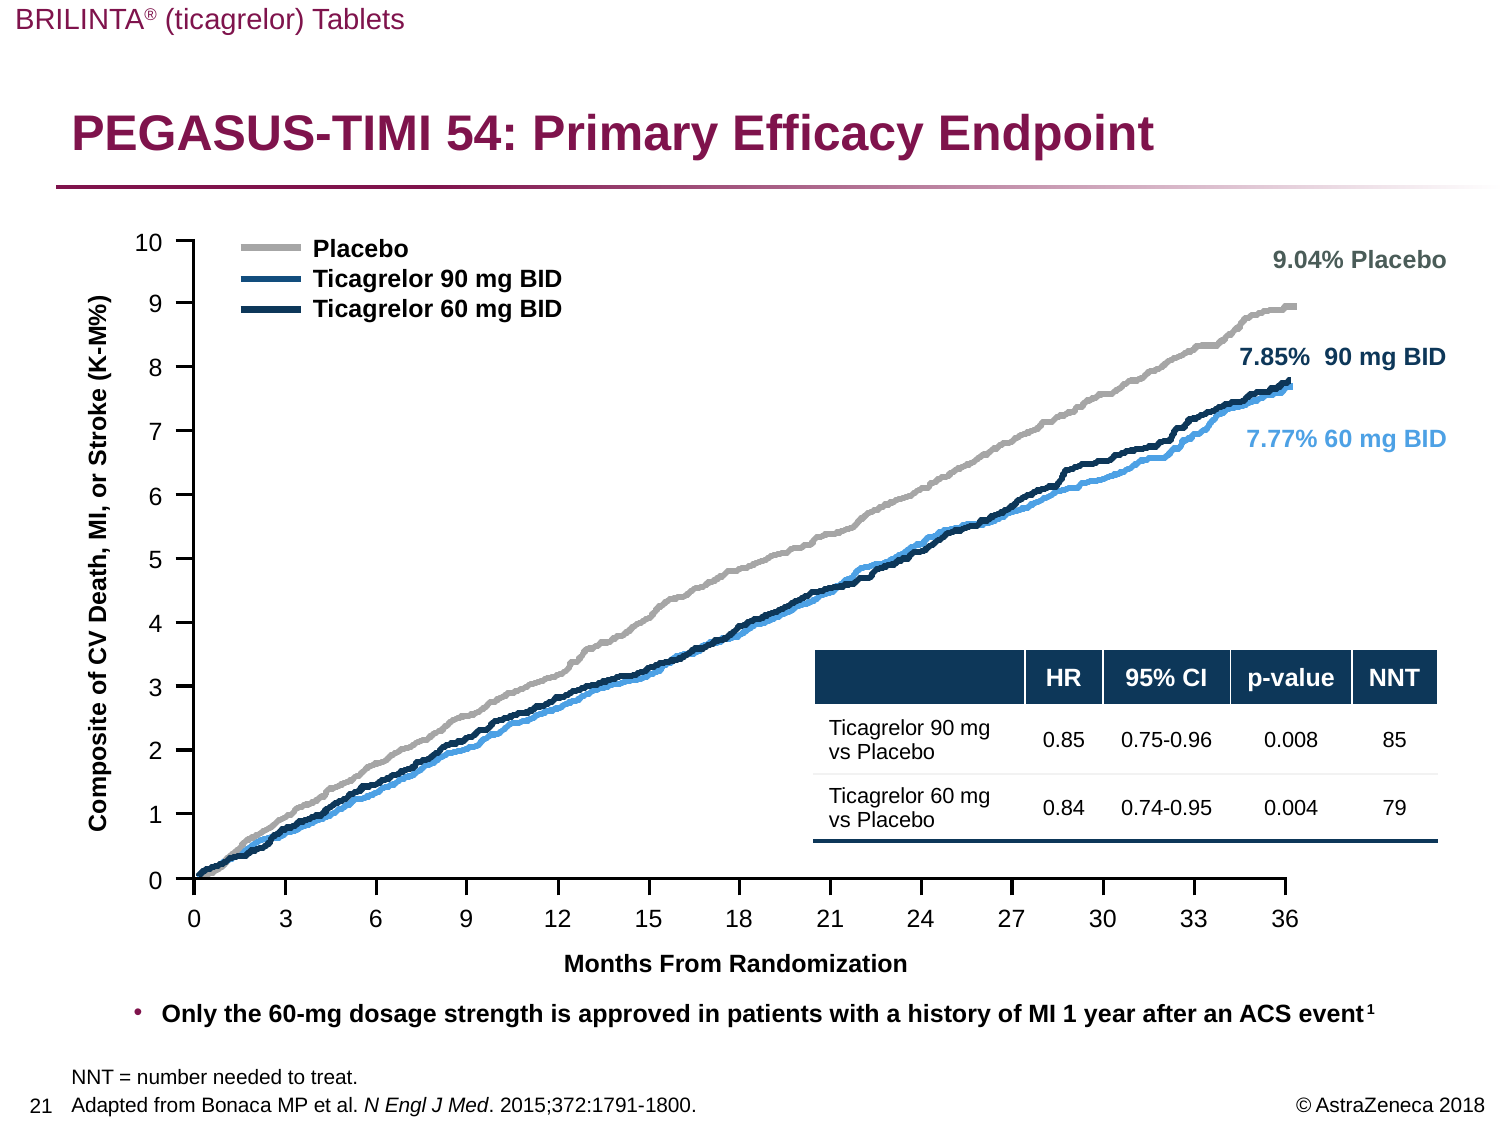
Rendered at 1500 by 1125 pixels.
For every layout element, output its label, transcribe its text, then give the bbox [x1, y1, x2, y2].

slide_number 20 [0, 1081, 56, 1125]
title PEGASUS-TIMI 54: Primary Efficacy Endpoint [56, 37, 1444, 169]
list NNT = number needed to treat. Adapted from Bonaca MP et al. N Engl J Med. 2015;372:1791-1800. [56, 959, 1269, 1125]
text_box Only the 60-mg dosage strength is approved in patients with a history of MI 1 year after an ACS event1 [72, 989, 1436, 1035]
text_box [73, 218, 1462, 986]
